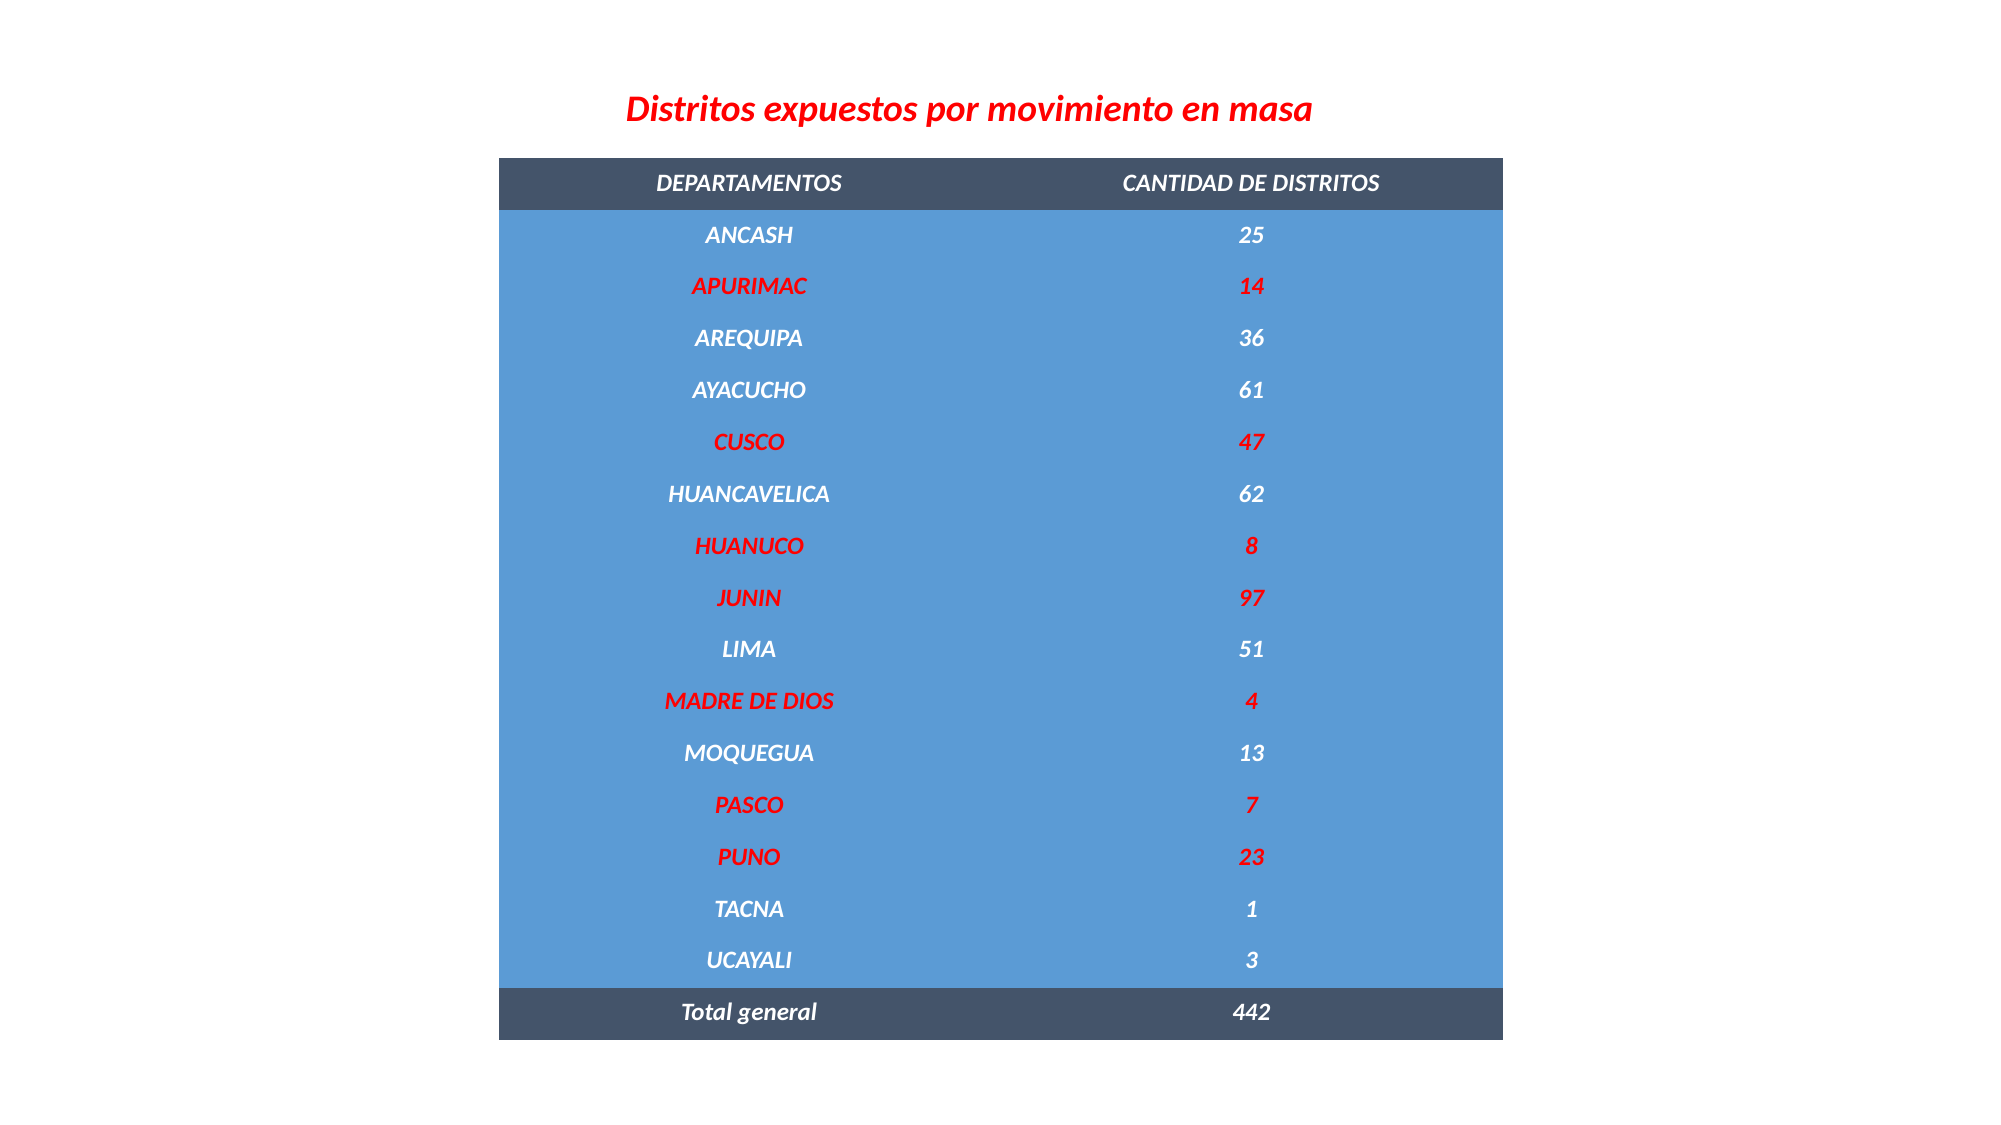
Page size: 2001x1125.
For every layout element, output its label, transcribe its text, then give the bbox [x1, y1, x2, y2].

table_header DEPARTAMENTOS [499, 158, 1000, 210]
table_cell JUNIN [499, 573, 1000, 625]
table_cell PASCO [499, 781, 1000, 832]
table_cell 51 [1000, 625, 1503, 677]
table_cell APURIMAC [499, 262, 1000, 314]
table_cell HUANUCO [499, 521, 1000, 573]
text_box Distritos expuestos por movimiento en masa [611, 77, 1391, 137]
table_cell 4 [1000, 677, 1503, 729]
table_cell HUANCAVELICA [499, 469, 1000, 521]
table_cell PUNO [499, 832, 1000, 884]
table_cell AREQUIPA [499, 314, 1000, 366]
table_cell TACNA [499, 884, 1000, 936]
table_cell LIMA [499, 625, 1000, 677]
table_cell 97 [1000, 573, 1503, 625]
table_cell 25 [1000, 210, 1503, 262]
table_cell MOQUEGUA [499, 729, 1000, 781]
table_cell UCAYALI [499, 936, 1000, 988]
table_cell ANCASH [499, 210, 1000, 262]
table_cell MADRE DE DIOS [499, 677, 1000, 729]
table_header CANTIDAD DE DISTRITOS [1000, 158, 1503, 210]
table_cell 8 [1000, 521, 1503, 573]
table_cell 7 [1000, 781, 1503, 832]
table_cell 1 [1000, 884, 1503, 936]
table_cell Total general [499, 988, 1000, 1040]
table_cell 14 [1000, 262, 1503, 314]
table_cell 61 [1000, 366, 1503, 418]
table_cell 36 [1000, 314, 1503, 366]
table_cell 13 [1000, 729, 1503, 781]
table_cell 23 [1000, 832, 1503, 884]
table_cell 47 [1000, 418, 1503, 469]
table_cell 3 [1000, 936, 1503, 988]
table_cell AYACUCHO [499, 366, 1000, 418]
table_cell CUSCO [499, 418, 1000, 469]
table_cell 62 [1000, 469, 1503, 521]
table_cell 442 [1000, 988, 1503, 1040]
